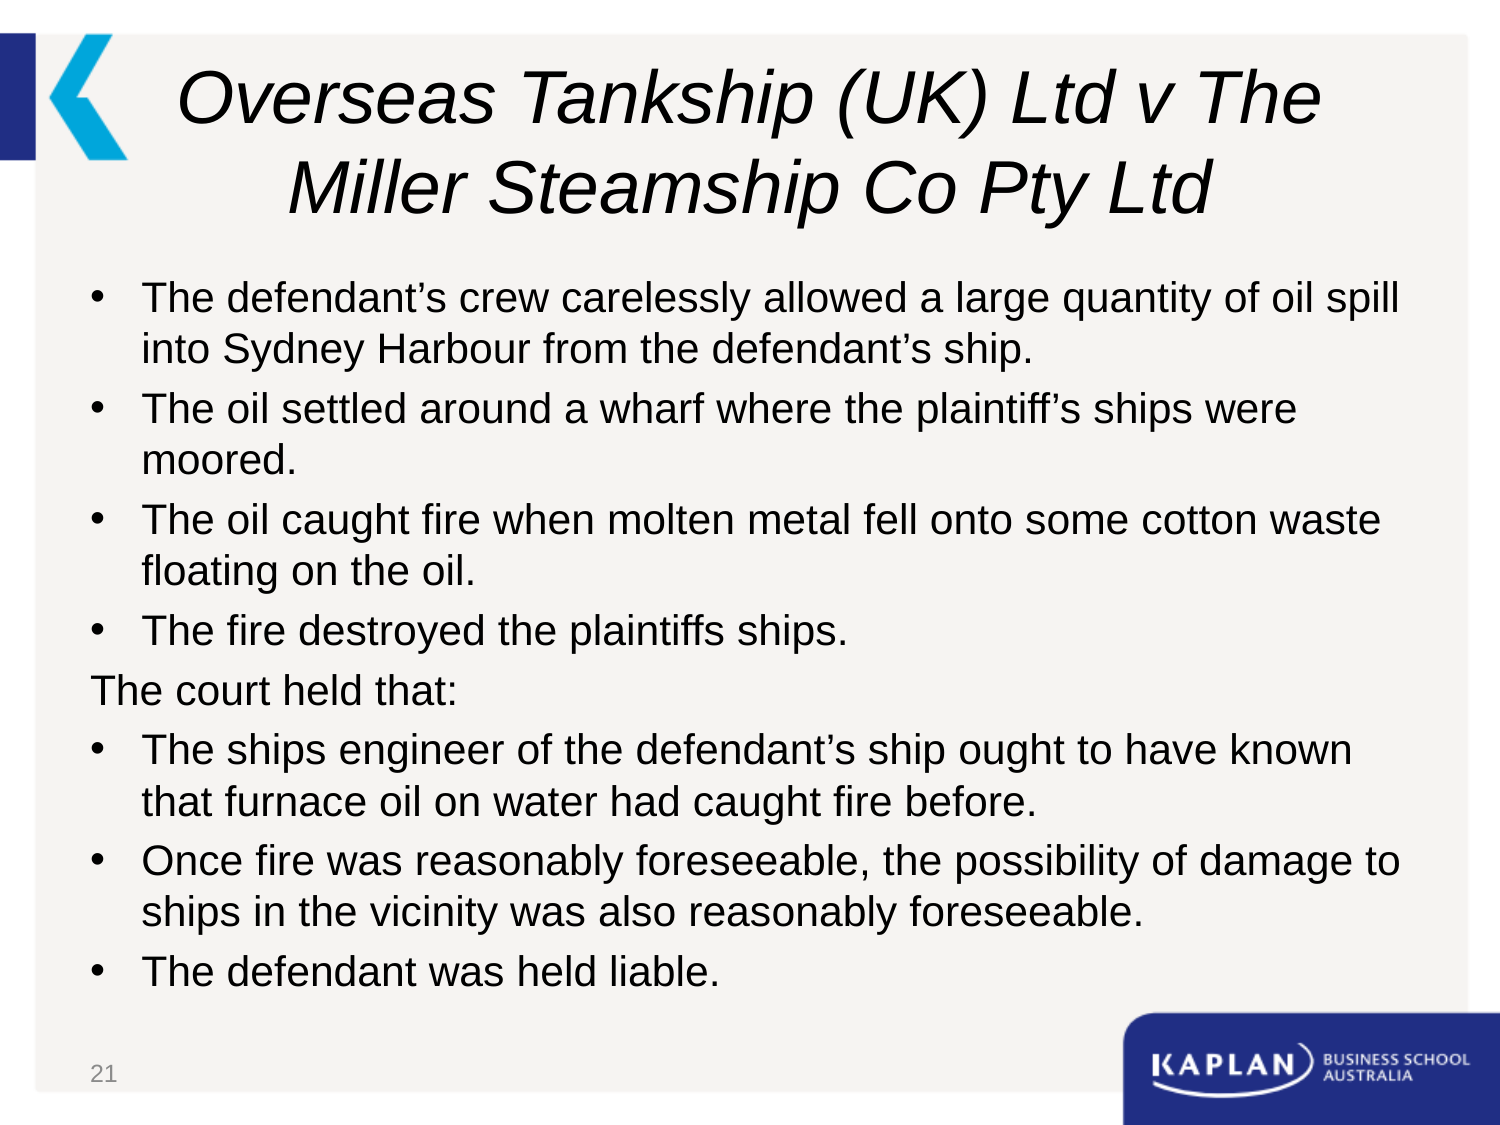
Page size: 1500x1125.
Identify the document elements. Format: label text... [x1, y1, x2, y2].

title Overseas Tankship (UK) Ltd v The Miller Steamship Co Pty Ltd [75, 45, 1425, 233]
slide_number 21 [75, 1042, 425, 1103]
list The defendant’s crew carelessly allowed a large quantity of oil spill into Sydney Harbour from the defendant’s ship. The oil settled around a wharf where the plaintiff’s ships were moored. The oil caught fire when molten metal fell onto some cotton waste floating on the oil. The fire destroyed the plaintiffs ships. The court held that: The ships engineer of the defendant’s ship ought to have known that furnace oil on water had caught fire before. Once fire was reasonably foreseeable, the possibility of damage to ships in the vicinity was also reasonably foreseeable. The defendant was held liable. [75, 262, 1425, 1005]
